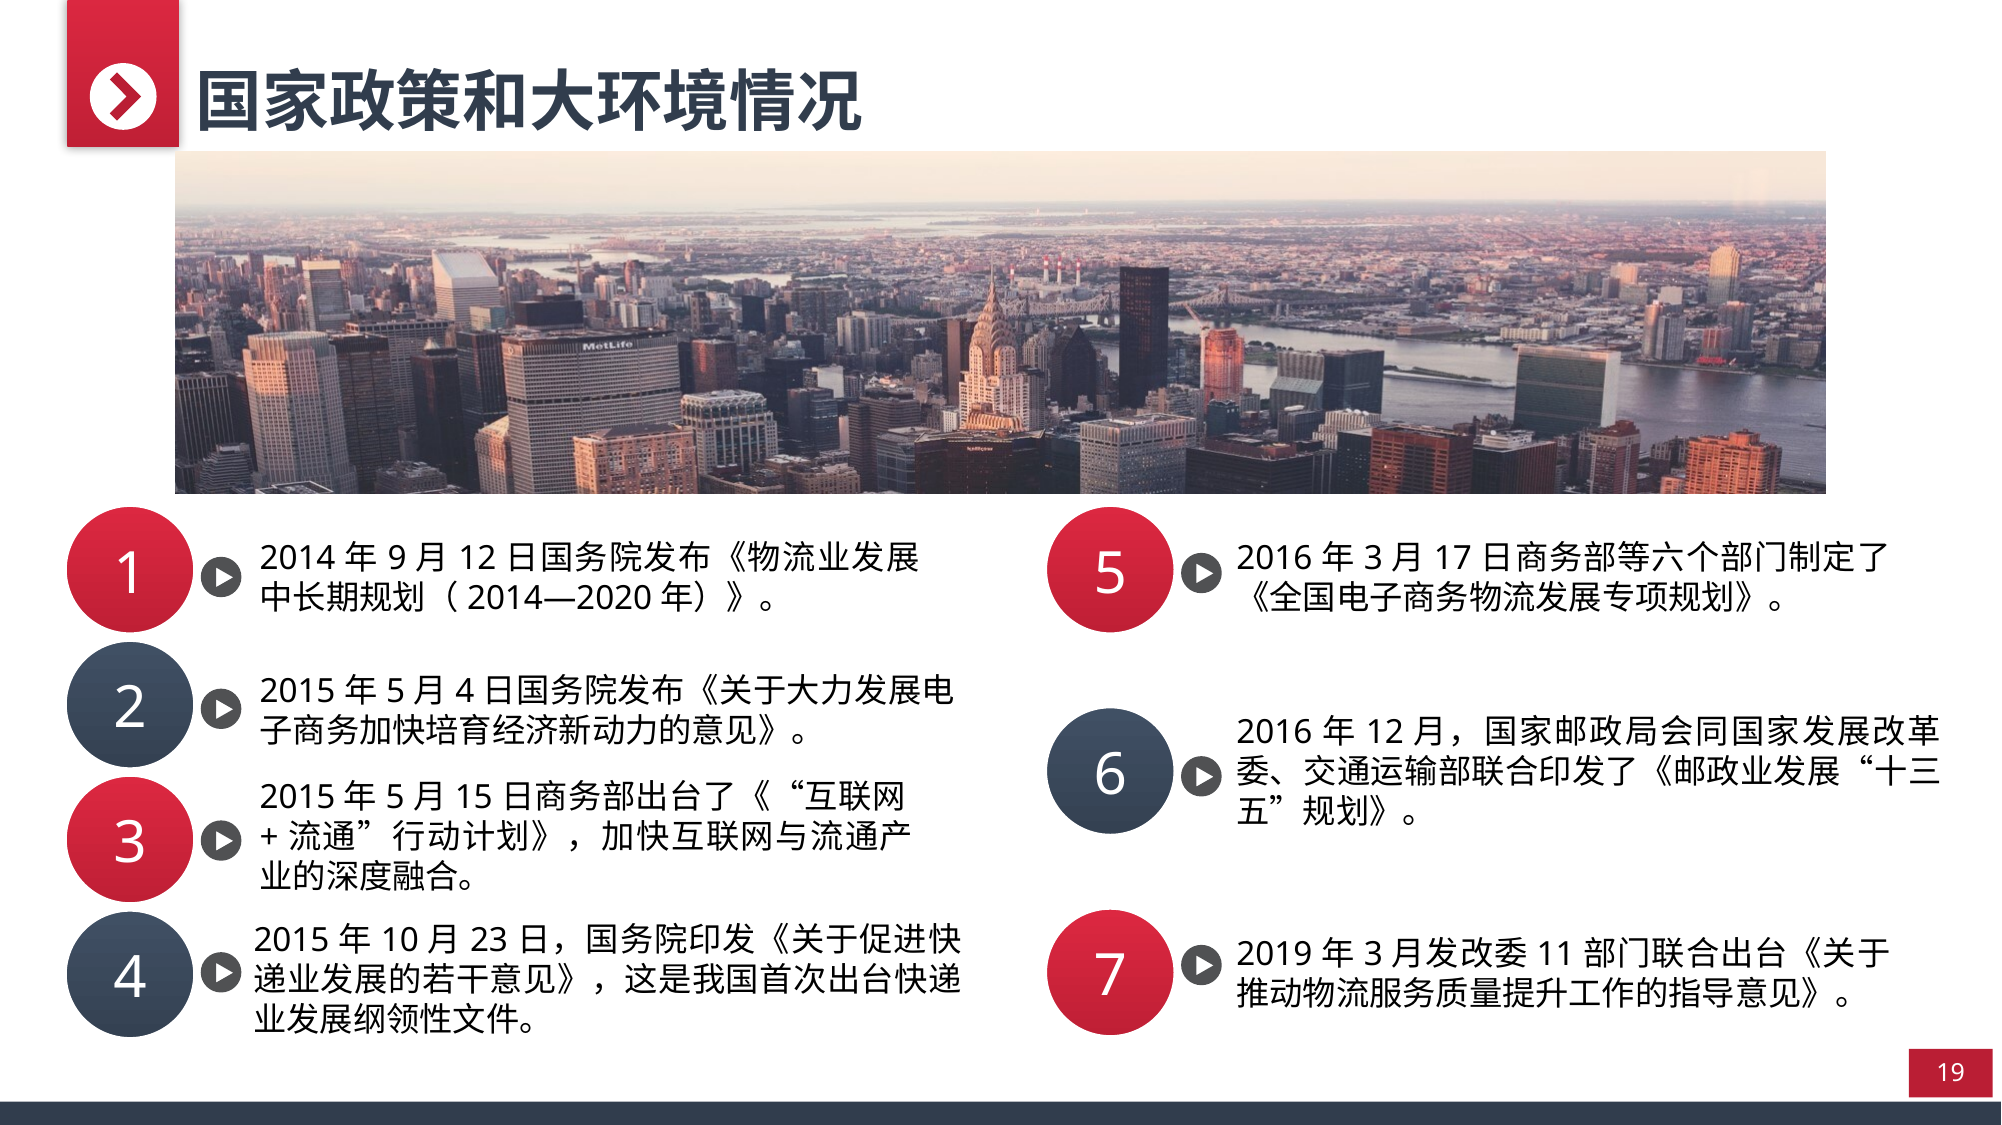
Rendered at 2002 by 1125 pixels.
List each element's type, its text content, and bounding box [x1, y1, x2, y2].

text_box [67, 0, 179, 147]
text_box [200, 556, 242, 598]
text_box 2 [65, 640, 195, 769]
text_box 2016年3月17日商务部等六个部门制定了《全国电子商务物流发展专项规划》。 [1221, 528, 1905, 624]
text_box 4 [65, 910, 195, 1039]
text_box [1181, 756, 1222, 797]
text_box [200, 820, 242, 861]
text_box 7 [1046, 908, 1175, 1037]
text_box 2015年5月4日国务院发布《关于大力发展电子商务加快培育经济新动力的意见》。 [244, 662, 970, 757]
picture [175, 151, 1826, 494]
text_box 2016年12月，国家邮政局会同国家发展改革委、交通运输部联合印发了《邮政业发展“十三五”规划》。 [1221, 702, 1957, 838]
text_box 2015年5月15日商务部出台了《“互联网+流通”行动计划》，加快互联网与流通产业的深度融合。 [244, 767, 928, 903]
text_box 2014年9月12日国务院发布《物流业发展中长期规划（2014—2020年）》。 [244, 528, 935, 624]
text_box [200, 952, 242, 993]
text_box 5 [1046, 505, 1175, 634]
text_box 2015年10月23日，国务院印发《关于促进快递业发展的若干意见》，这是我国首次出台快递业发展纲领性文件。 [238, 910, 977, 1045]
text_box 国家政策和大环境情况 [187, 50, 1020, 146]
text_box 2019年3月发改委11部门联合出台《关于推动物流服务质量提升工作的指导意见》。 [1221, 924, 1905, 1019]
text_box [1181, 944, 1222, 986]
text_box [200, 688, 242, 729]
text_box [89, 62, 157, 131]
text_box 1 [65, 505, 195, 634]
text_box [1181, 552, 1222, 594]
text_box 6 [1046, 707, 1175, 835]
text_box 3 [65, 775, 195, 904]
